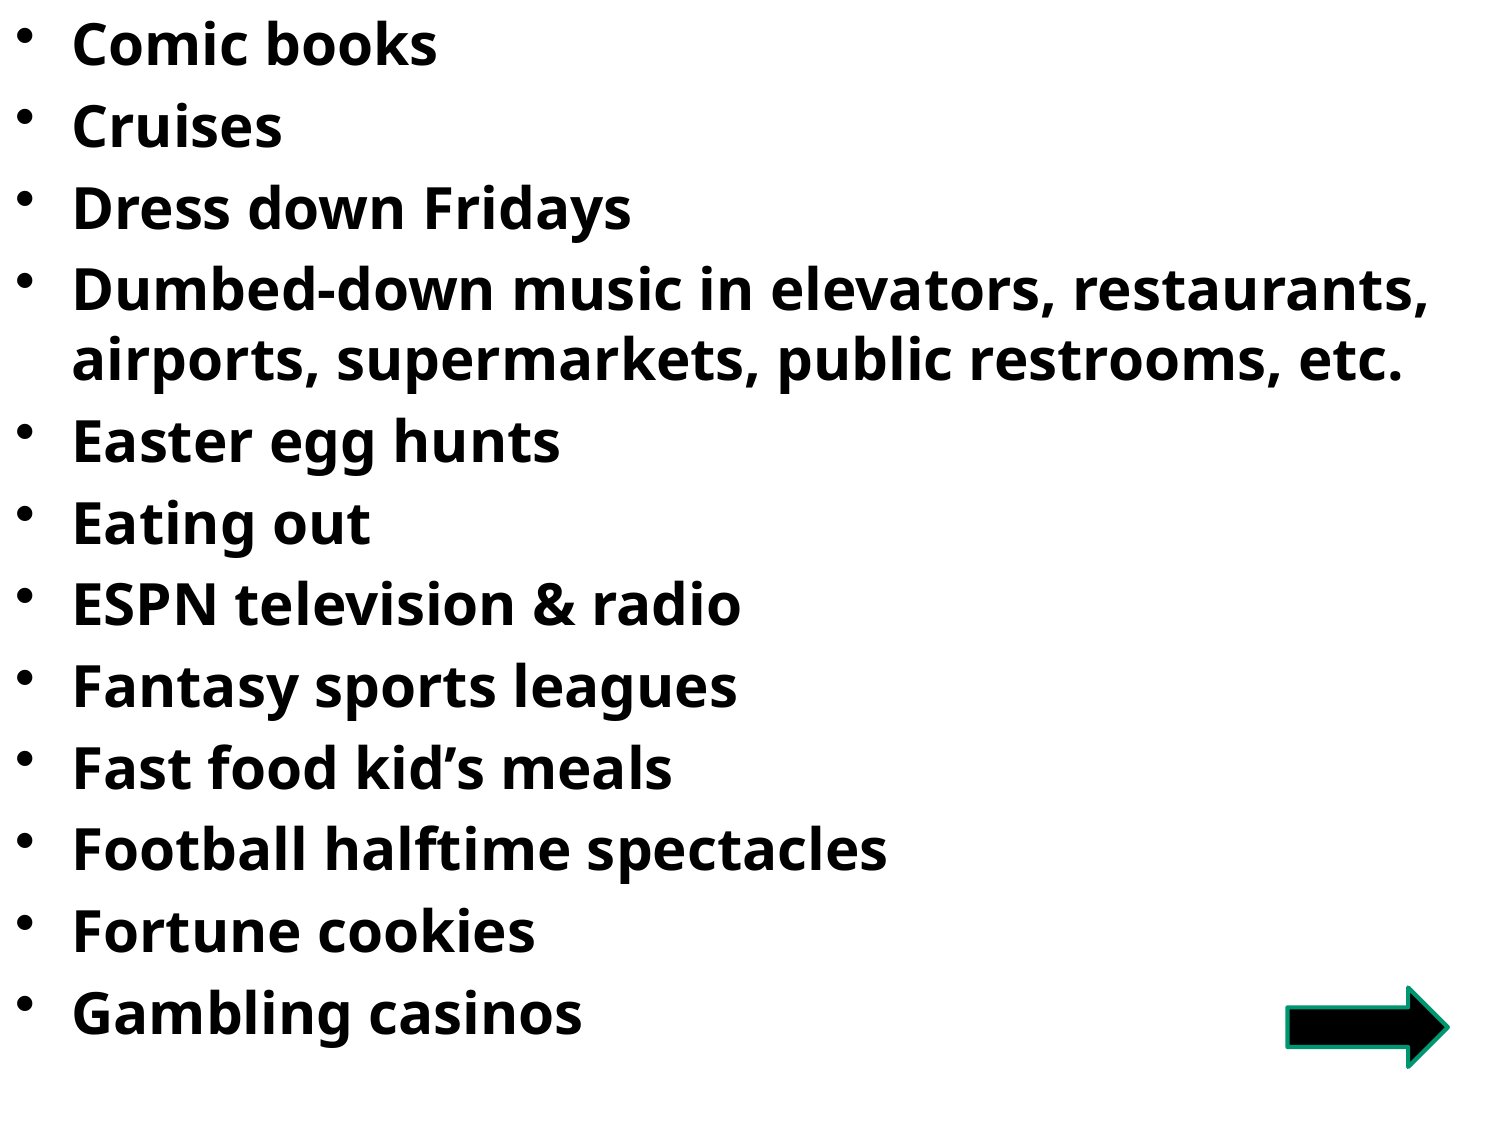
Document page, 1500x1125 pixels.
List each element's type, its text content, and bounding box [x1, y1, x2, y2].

text_box [1285, 985, 1450, 1069]
list Comic books Cruises Dress down Fridays Dumbed-down music in elevators, restaurants, airports, supermarkets, public restrooms, etc. Easter egg hunts Eating out ESPN television & radio Fantasy sports leagues Fast food kid’s meals Football halftime spectacles Fortune cookies Gambling casinos [0, 0, 1500, 1125]
